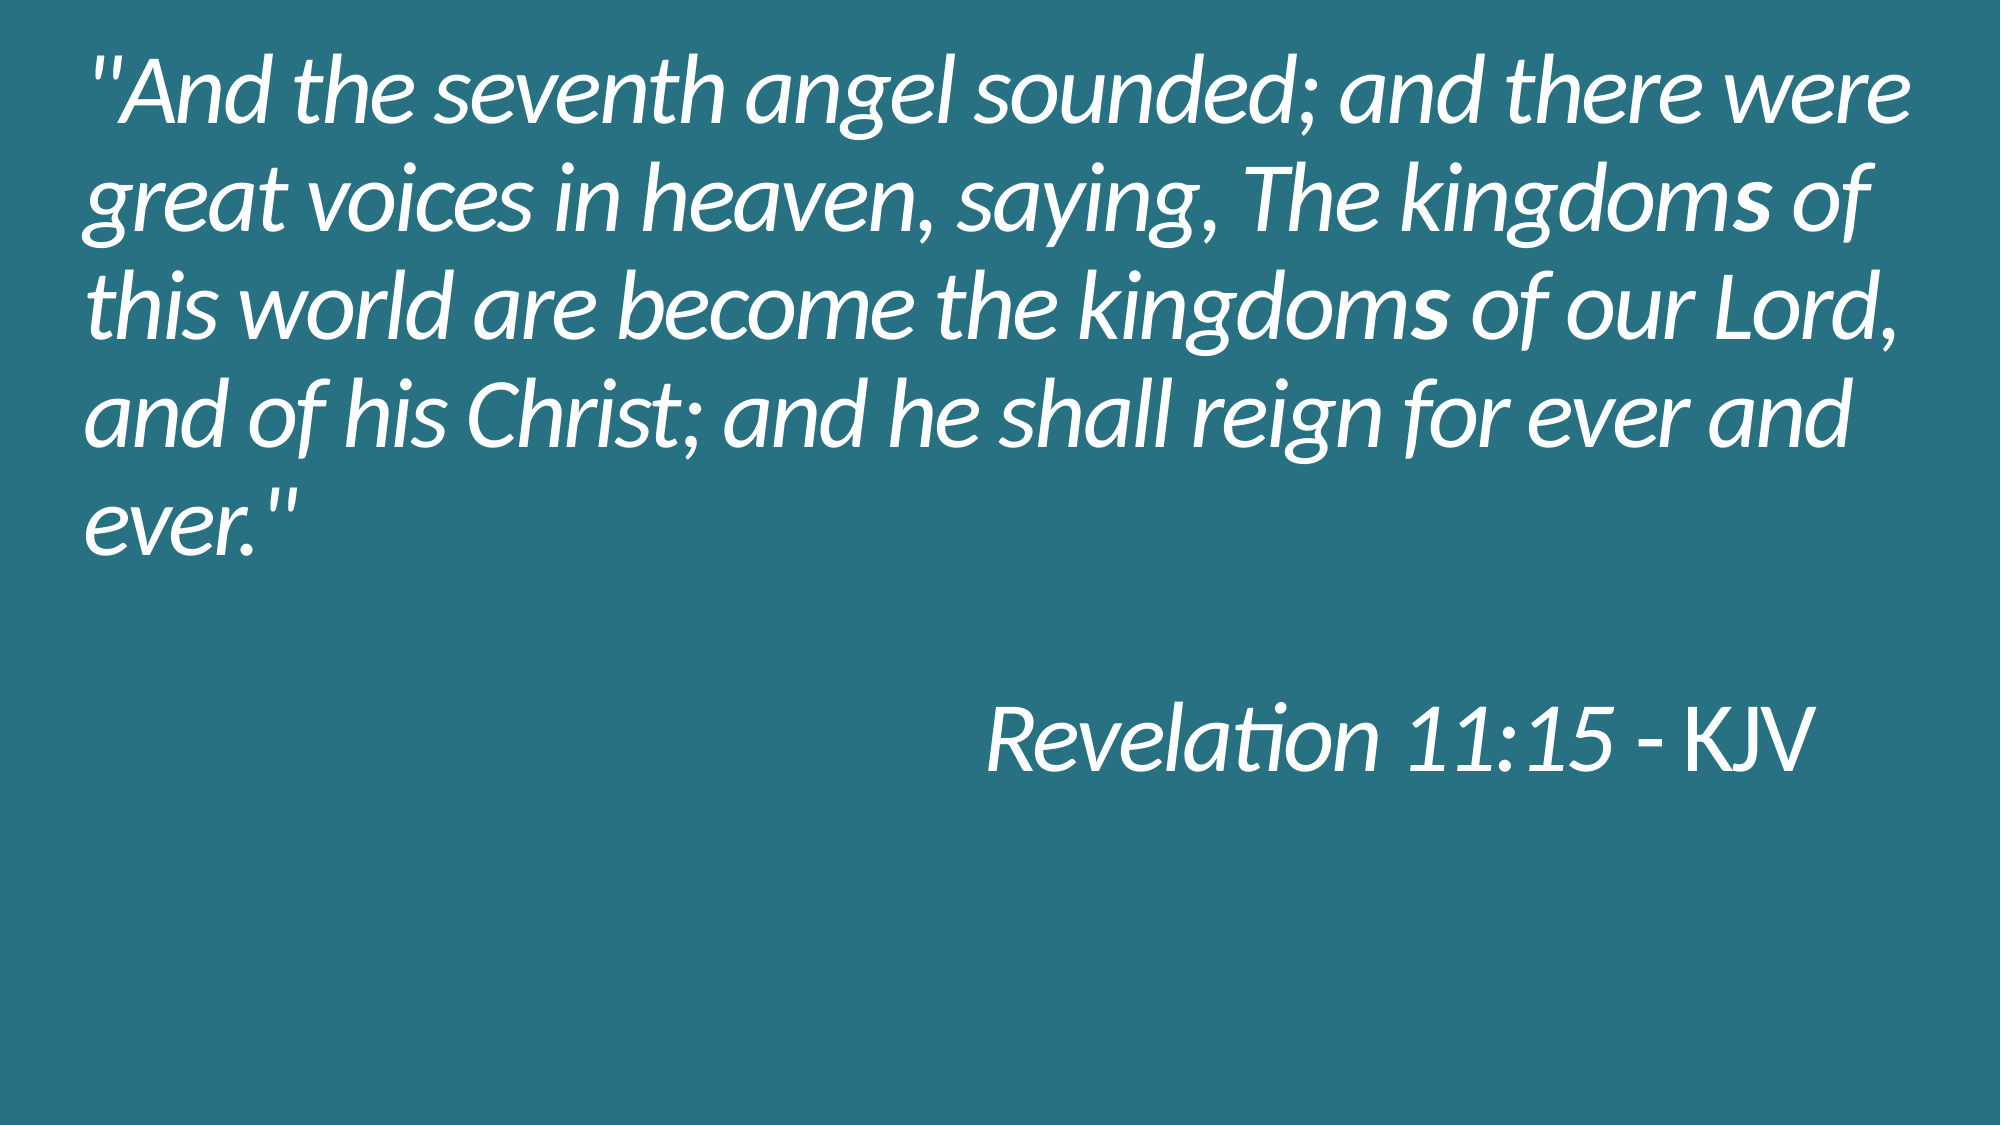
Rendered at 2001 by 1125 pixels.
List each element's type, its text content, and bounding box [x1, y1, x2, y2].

title "And the seventh angel sounded; and there were great voices in heaven, saying, The kingdoms of this world are become the kingdoms of our Lord, and of his Christ; and he shall reign for ever and ever." Revelation 11:15 - KJV [83, 37, 1917, 802]
